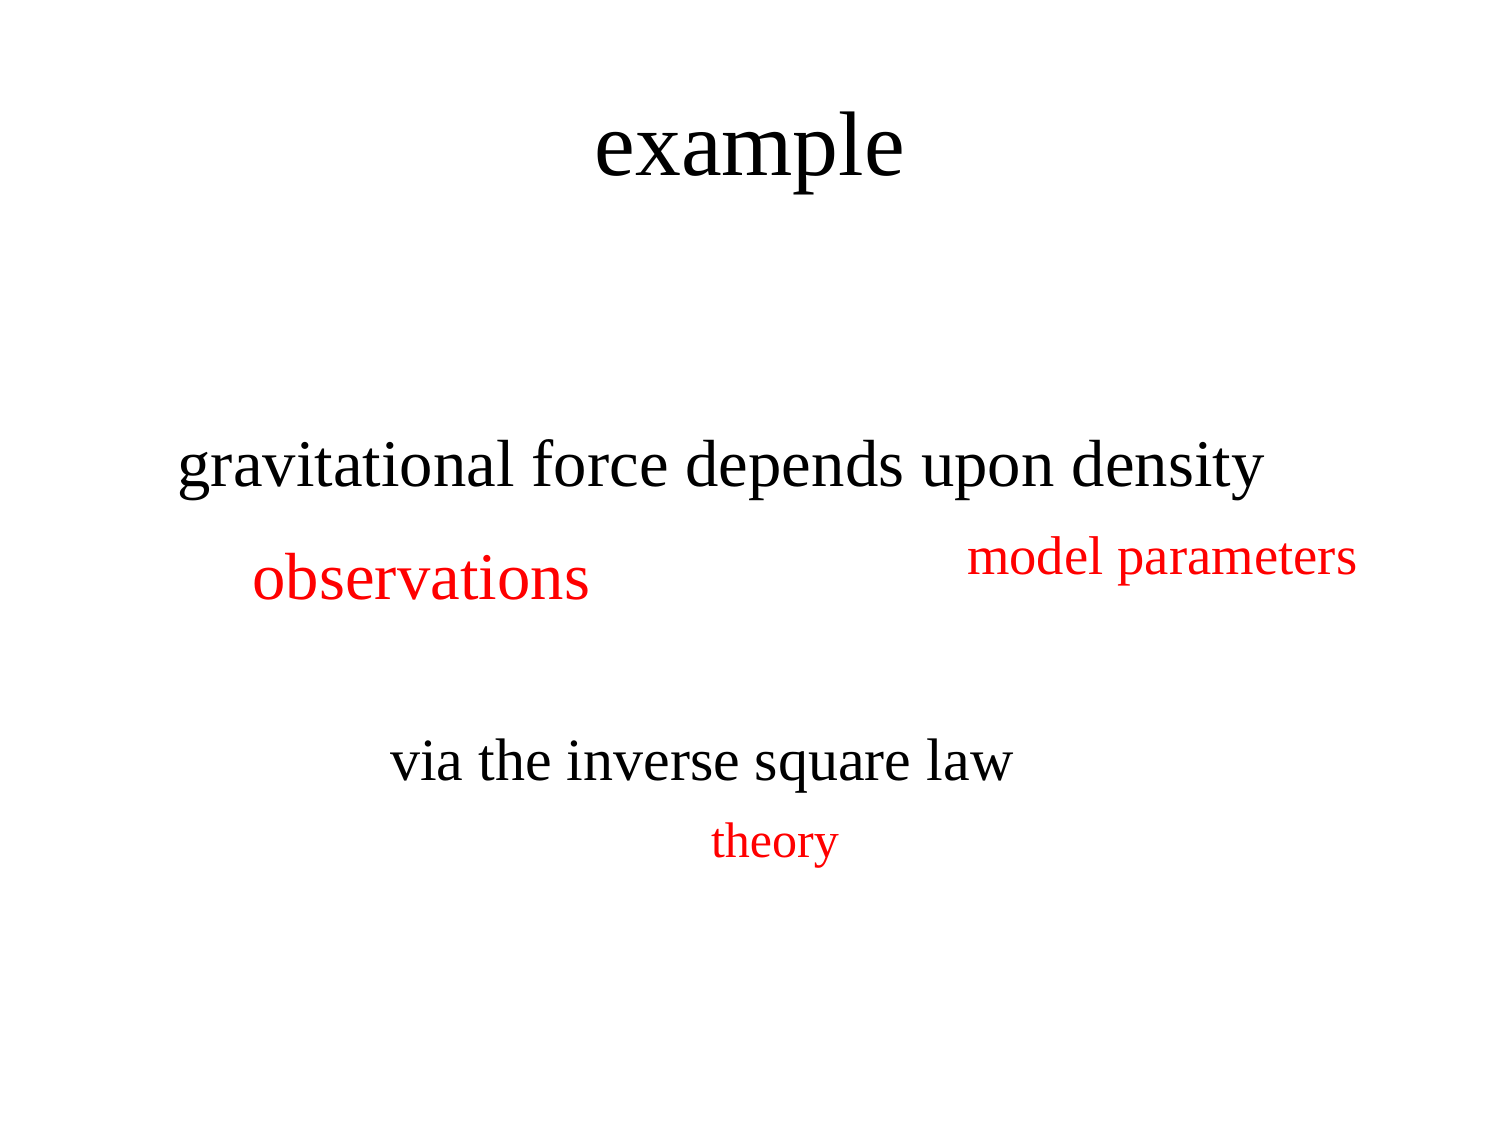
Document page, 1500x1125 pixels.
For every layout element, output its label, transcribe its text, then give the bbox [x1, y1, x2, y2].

text_box theory [562, 799, 988, 875]
list observations [237, 525, 613, 625]
title example [75, 45, 1425, 233]
text_box model parameters [950, 512, 1375, 638]
text_box gravitational force depends upon density [162, 412, 1288, 513]
text_box via the inverse square law [374, 712, 1125, 800]
